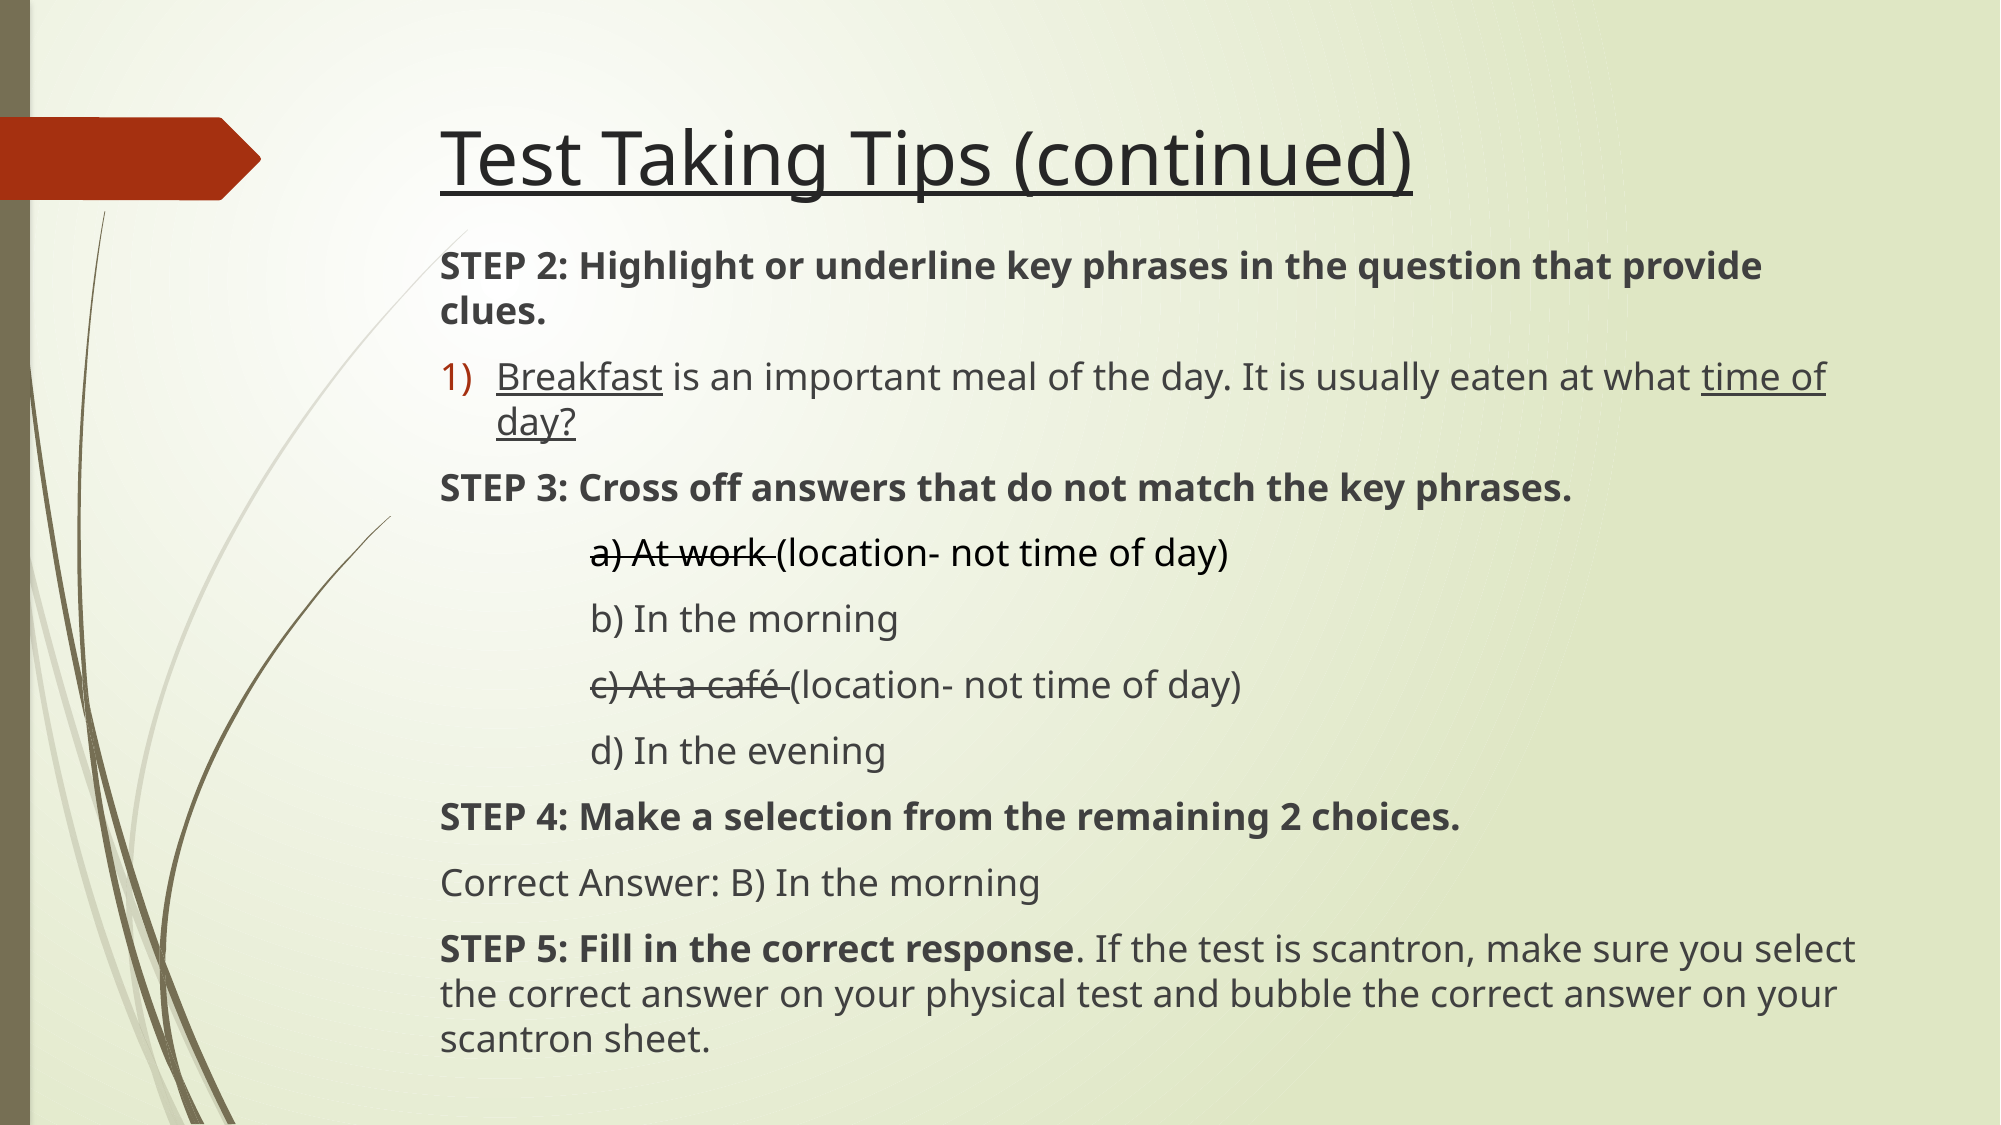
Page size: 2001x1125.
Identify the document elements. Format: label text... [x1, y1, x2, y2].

list STEP 2: Highlight or underline key phrases in the question that provide clues. Breakfast is an important meal of the day. It is usually eaten at what time of day? STEP 3: Cross off answers that do not match the key phrases. a) At work (location- not time of day) b) In the morning c) At a café (location- not time of day) d) In the evening STEP 4: Make a selection from the remaining 2 choices. Correct Answer: B) In the morning STEP 5: Fill in the correct response. If the test is scantron, make sure you select the correct answer on your physical test and bubble the correct answer on your scantron sheet. [424, 234, 1888, 1075]
title Test Taking Tips (continued) [425, 102, 1888, 234]
